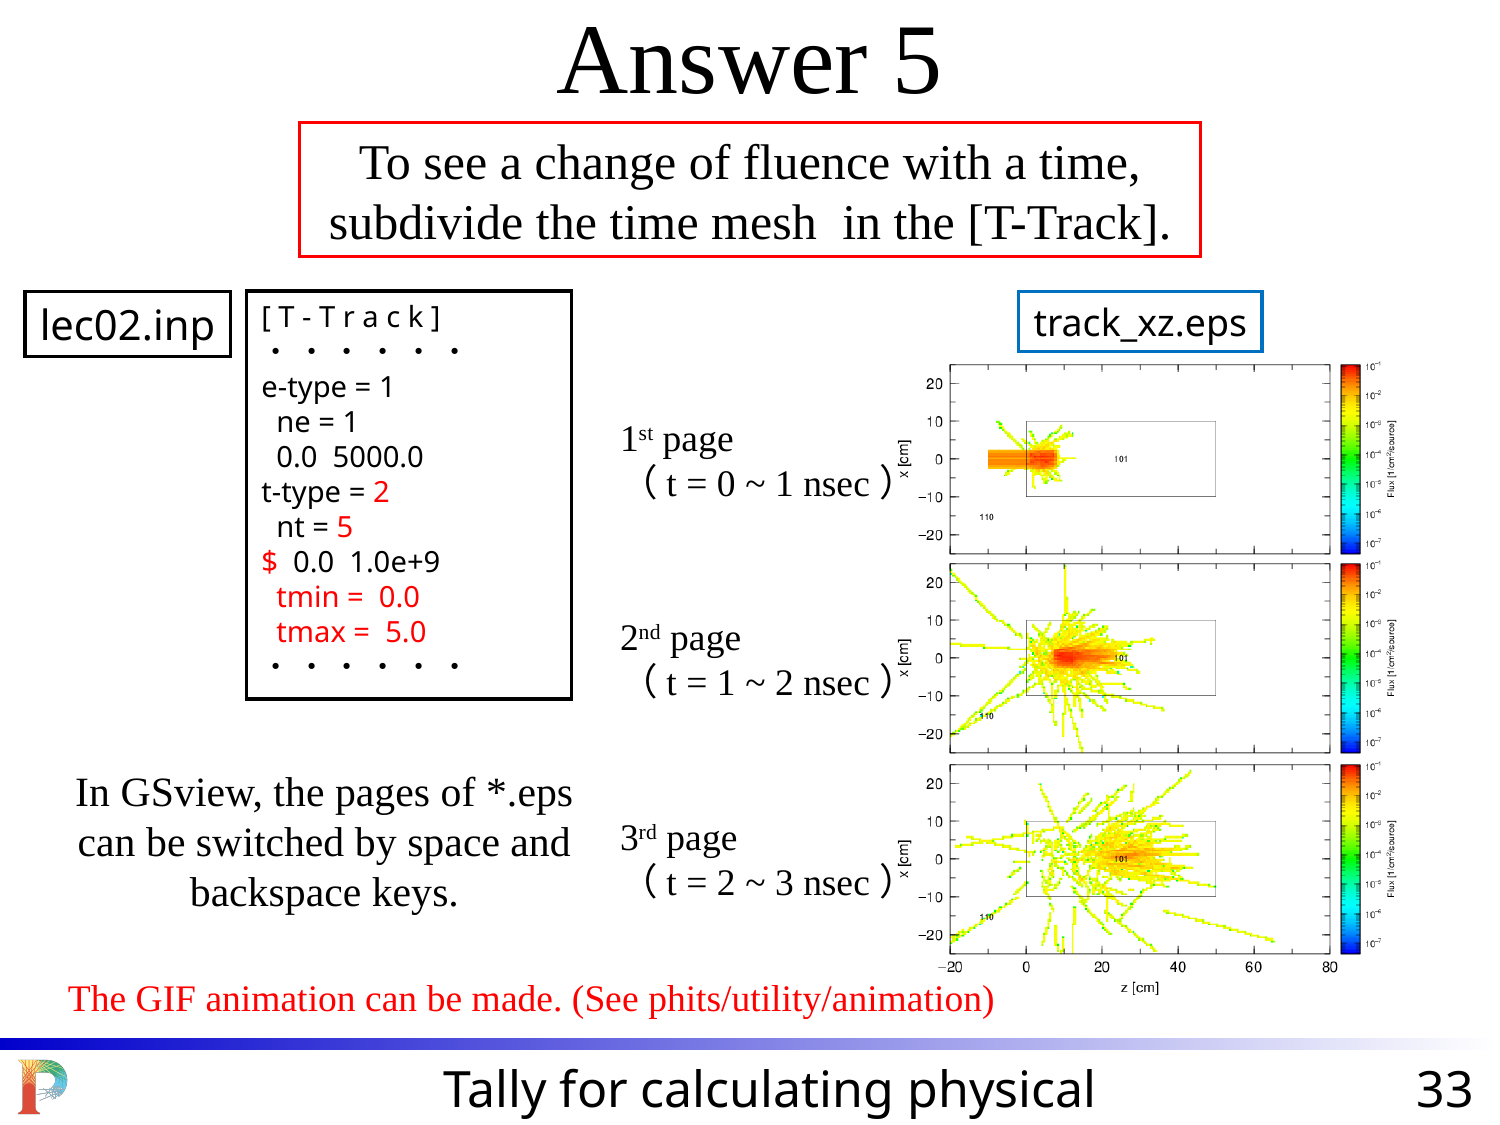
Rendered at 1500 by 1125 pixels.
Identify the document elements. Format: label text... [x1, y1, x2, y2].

text_box [ T - T r a c k ] ・ ・ ・ ・ ・ ・ e-type = 1 ne = 1 0.0 5000.0 t-type = 2 nt = 5 $ 0.0 1.0e+9 tmin = 0.0 tmax = 5.0 ・ ・ ・ ・ ・ ・ [246, 291, 572, 700]
text_box track_xz.eps [1018, 291, 1263, 352]
text_box In GSview, the pages of *.eps can be switched by space and backspace keys. [52, 757, 597, 922]
text_box The GIF animation can be made. (See phits/utility/animation) [53, 966, 1022, 1027]
text_box lec02.inp [24, 291, 231, 357]
text_box 2nd page （t = 1 ~ 2 nsec） [605, 606, 892, 711]
text_box 1st page （t = 0 ~ 1 nsec） [605, 406, 892, 512]
picture [897, 358, 1400, 995]
text_box Tally for calculating physical quantities [318, 1049, 1223, 1125]
title Answer 5 [37, 0, 1463, 148]
text_box 3rd page （t = 2 ~ 3 nsec） [605, 805, 892, 911]
picture [7, 1049, 78, 1125]
text_box To see a change of fluence with a time, subdivide the time mesh in the [T-Track]. [299, 122, 1201, 257]
